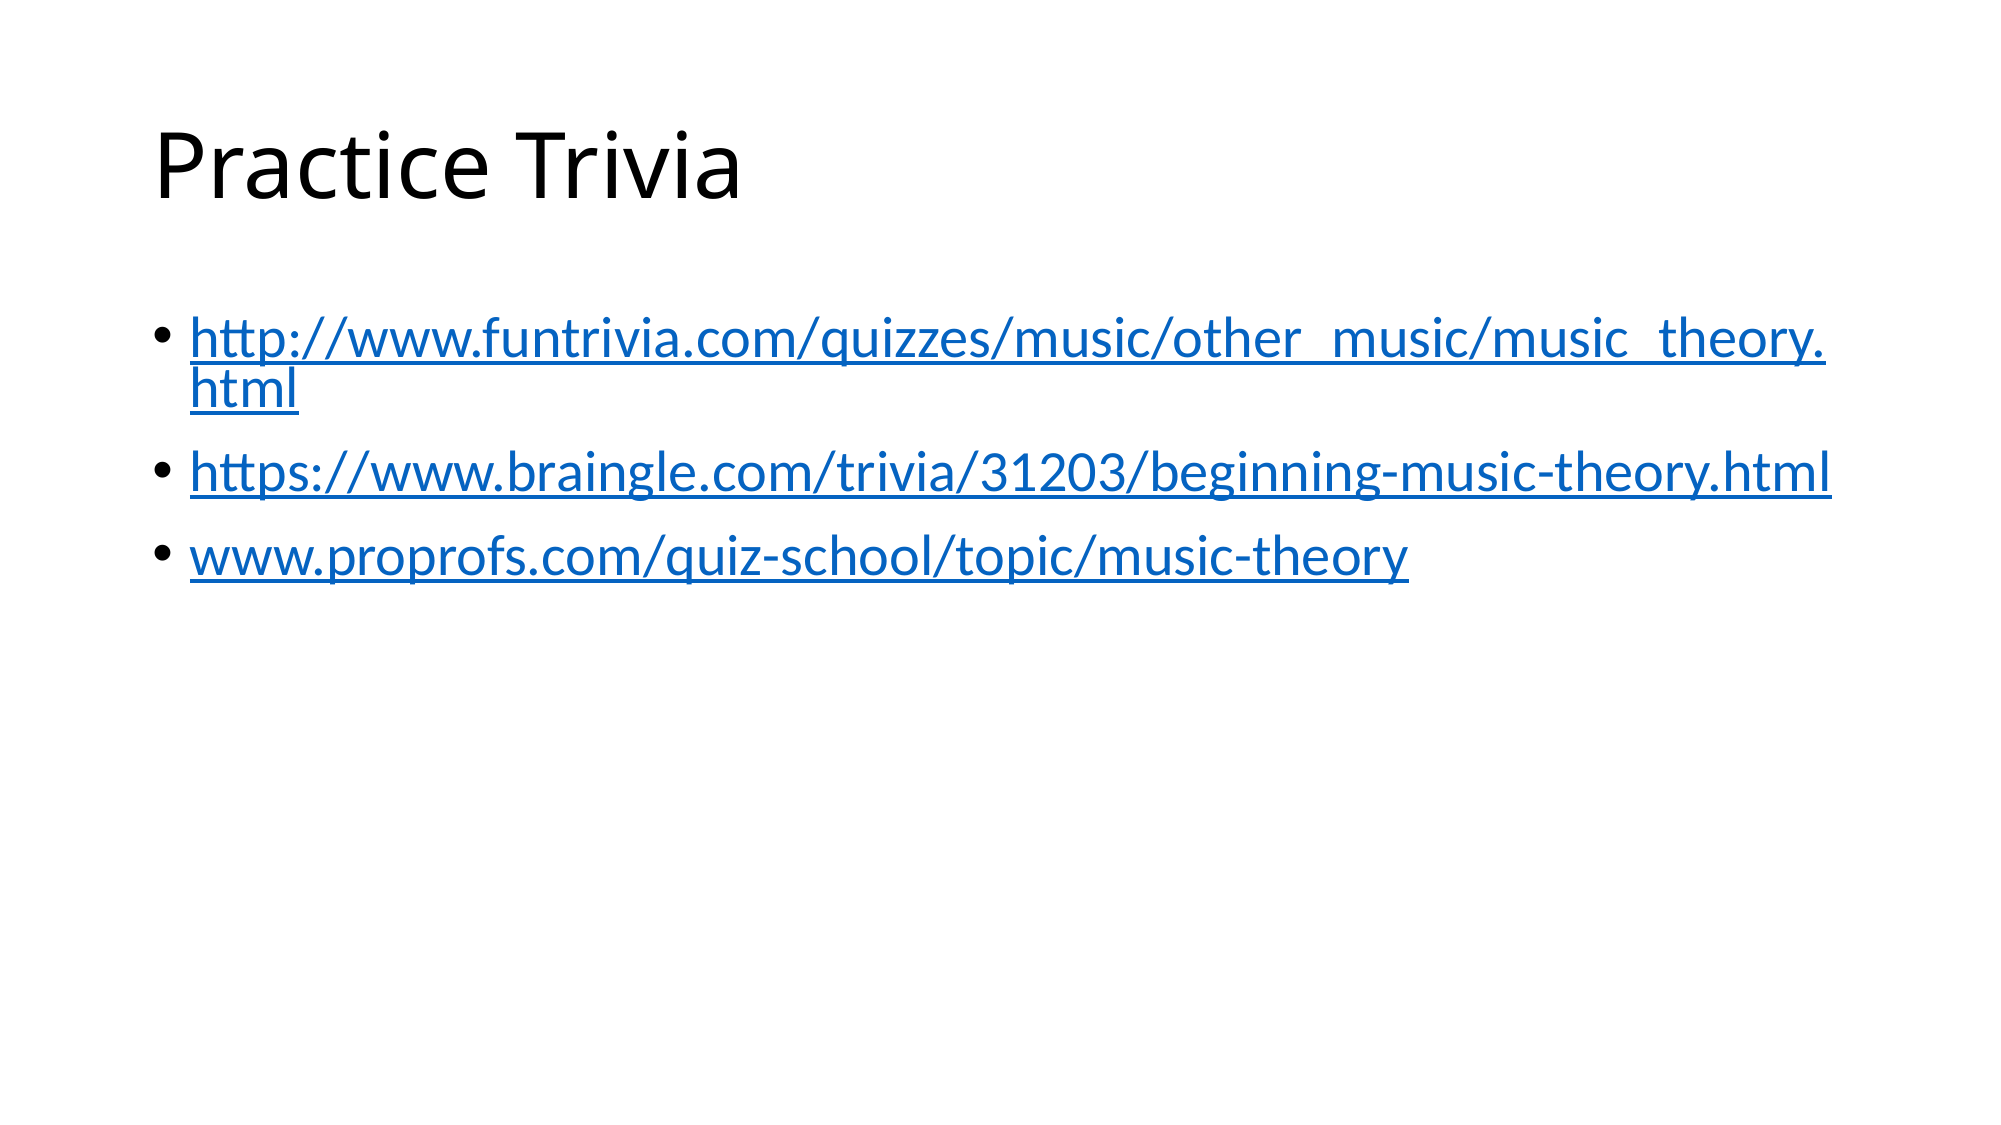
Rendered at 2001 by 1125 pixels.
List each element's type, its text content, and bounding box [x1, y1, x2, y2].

list http://www.funtrivia.com/quizzes/music/other_music/music_theory.html https://www.braingle.com/trivia/31203/beginning-music-theory.html www.proprofs.com/quiz-school/topic/music-theory [137, 299, 1863, 1014]
title Practice Trivia [137, 59, 1863, 278]
